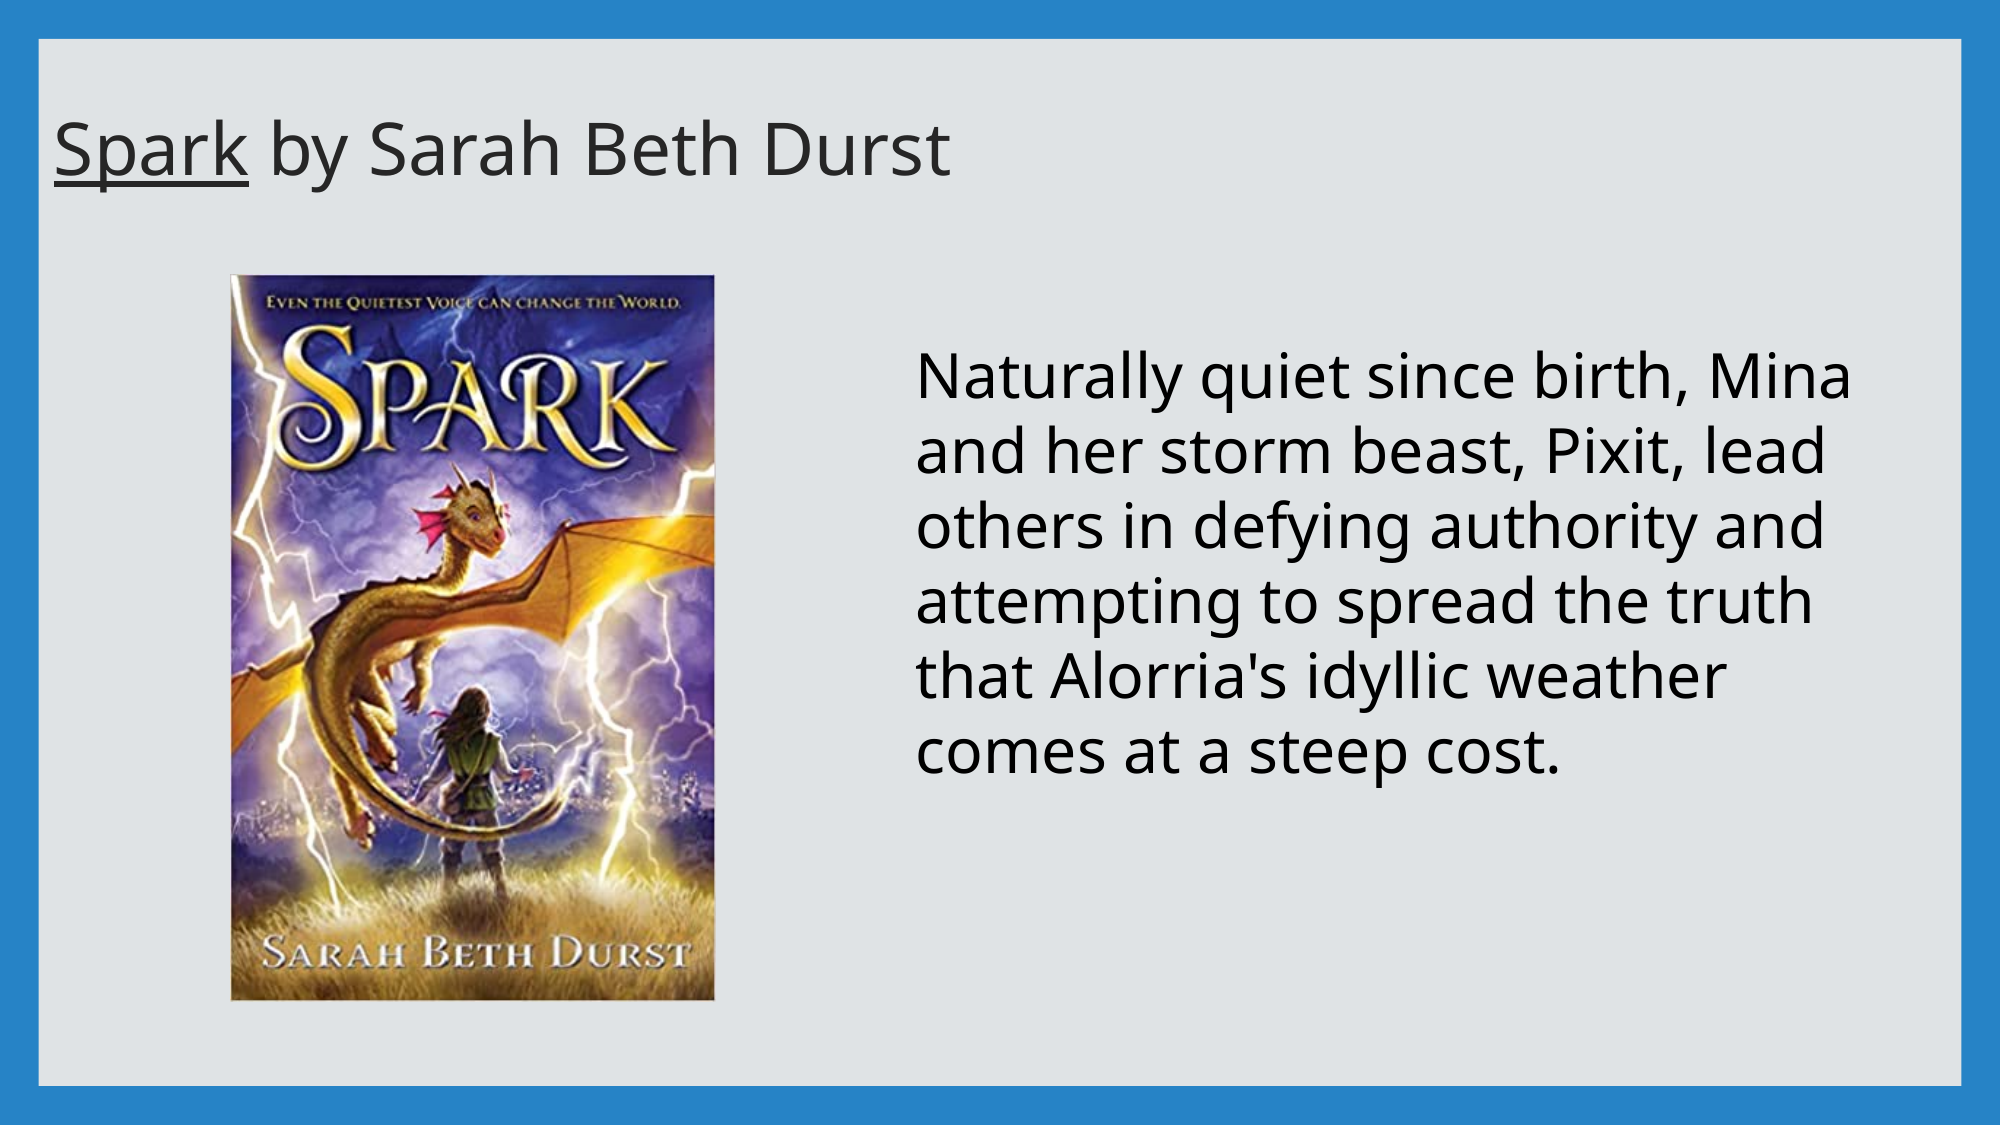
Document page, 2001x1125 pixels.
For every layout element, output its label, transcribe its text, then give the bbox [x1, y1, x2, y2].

picture [230, 274, 717, 1003]
list Naturally quiet since birth, Mina and her storm beast, Pixit, lead others in defying authority and attempting to spread the truth that Alorria's idyllic weather comes at a steep cost. [900, 328, 1946, 800]
title Spark by Sarah Beth Durst [39, 39, 1962, 265]
